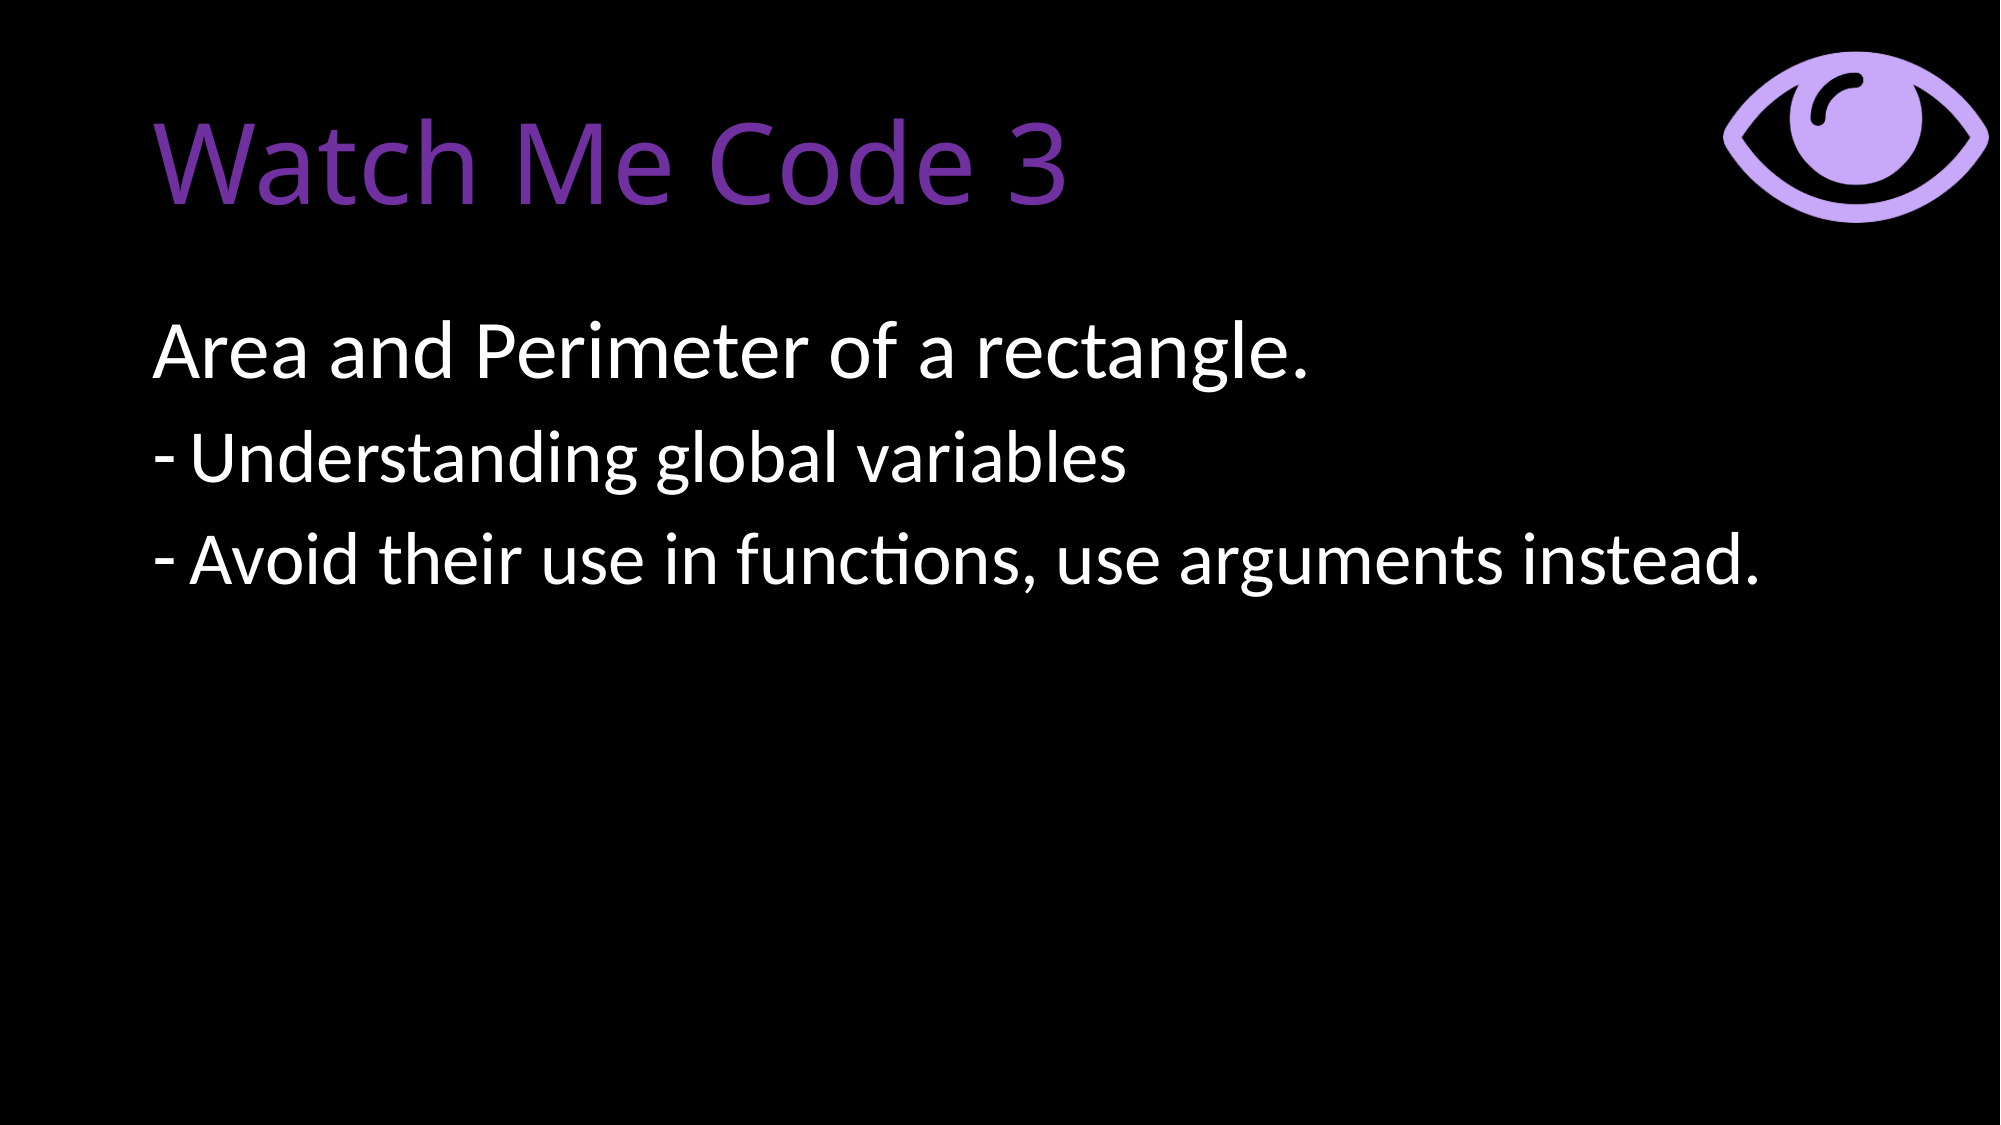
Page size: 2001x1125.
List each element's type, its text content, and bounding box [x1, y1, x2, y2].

picture [1723, 4, 1989, 271]
list Area and Perimeter of a rectangle. Understanding global variables Avoid their use in functions, use arguments instead. [137, 299, 1863, 1014]
title Watch Me Code 3 [137, 59, 1863, 278]
